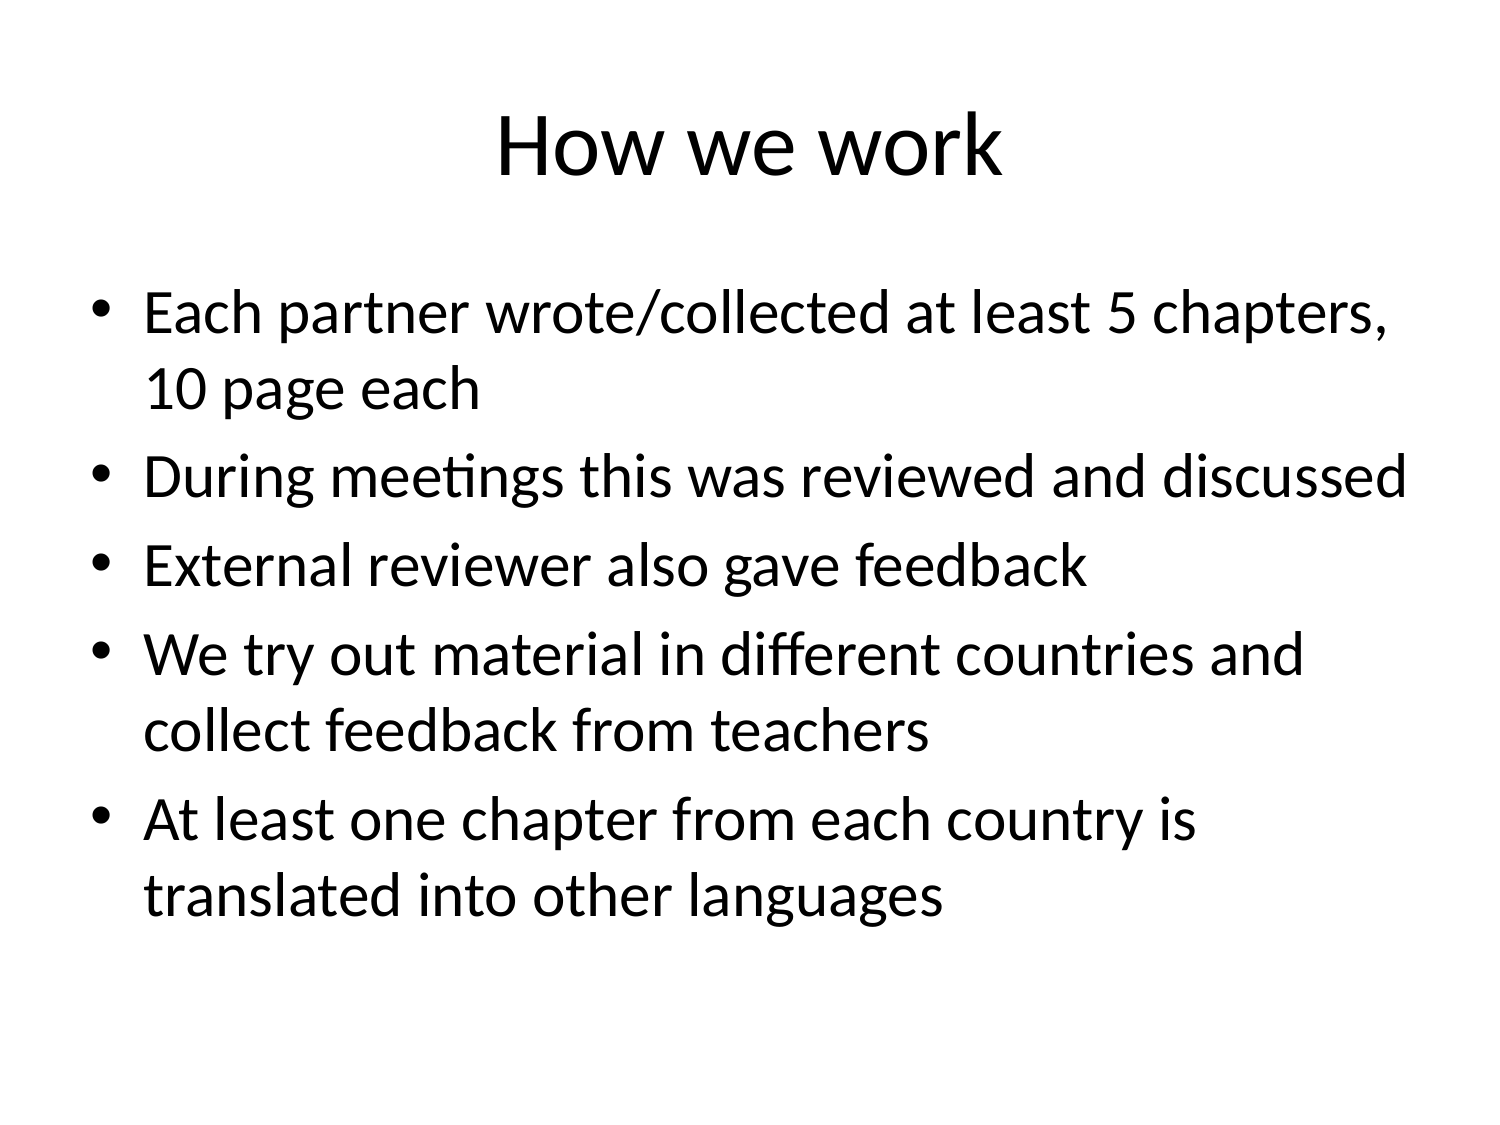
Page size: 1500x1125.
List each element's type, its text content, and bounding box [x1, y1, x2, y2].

list Each partner wrote/collected at least 5 chapters, 10 page each During meetings this was reviewed and discussed External reviewer also gave feedback We try out material in different countries and collect feedback from teachers At least one chapter from each country is translated into other languages [75, 262, 1425, 1005]
title How we work [75, 45, 1425, 233]
